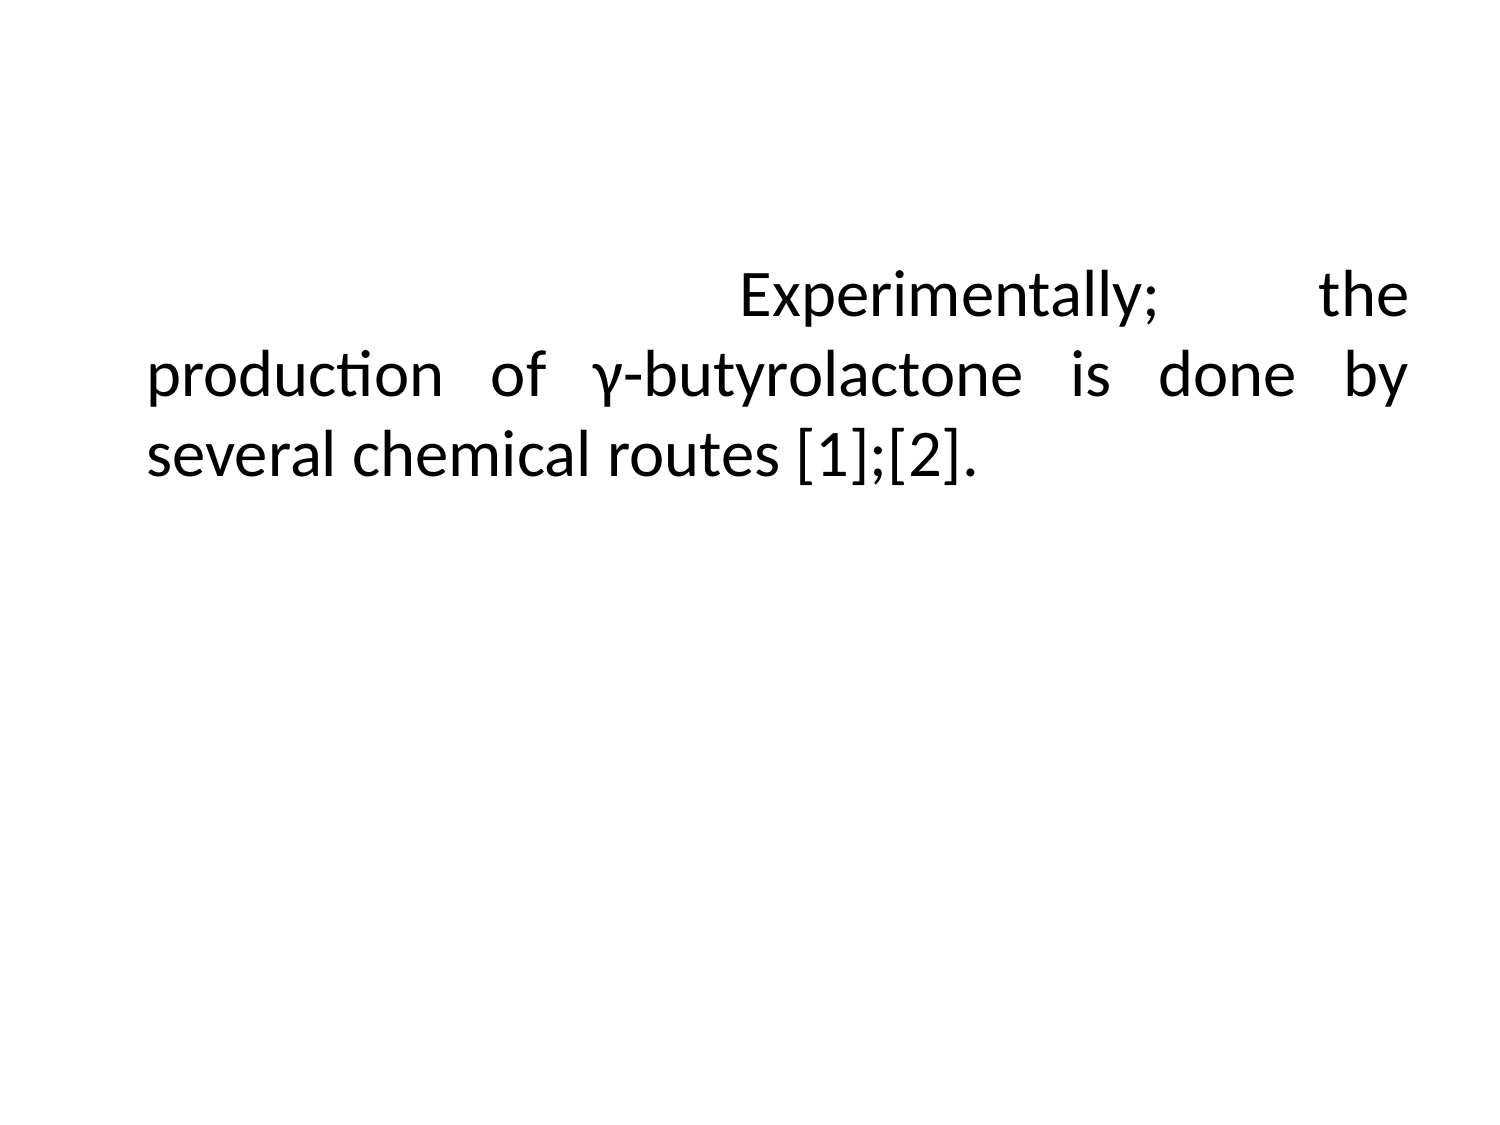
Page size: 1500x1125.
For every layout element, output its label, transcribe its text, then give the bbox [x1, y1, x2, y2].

list Experimentally; the production of γ-butyrolactone is done by several chemical routes [1];[2]. [75, 149, 1425, 1005]
